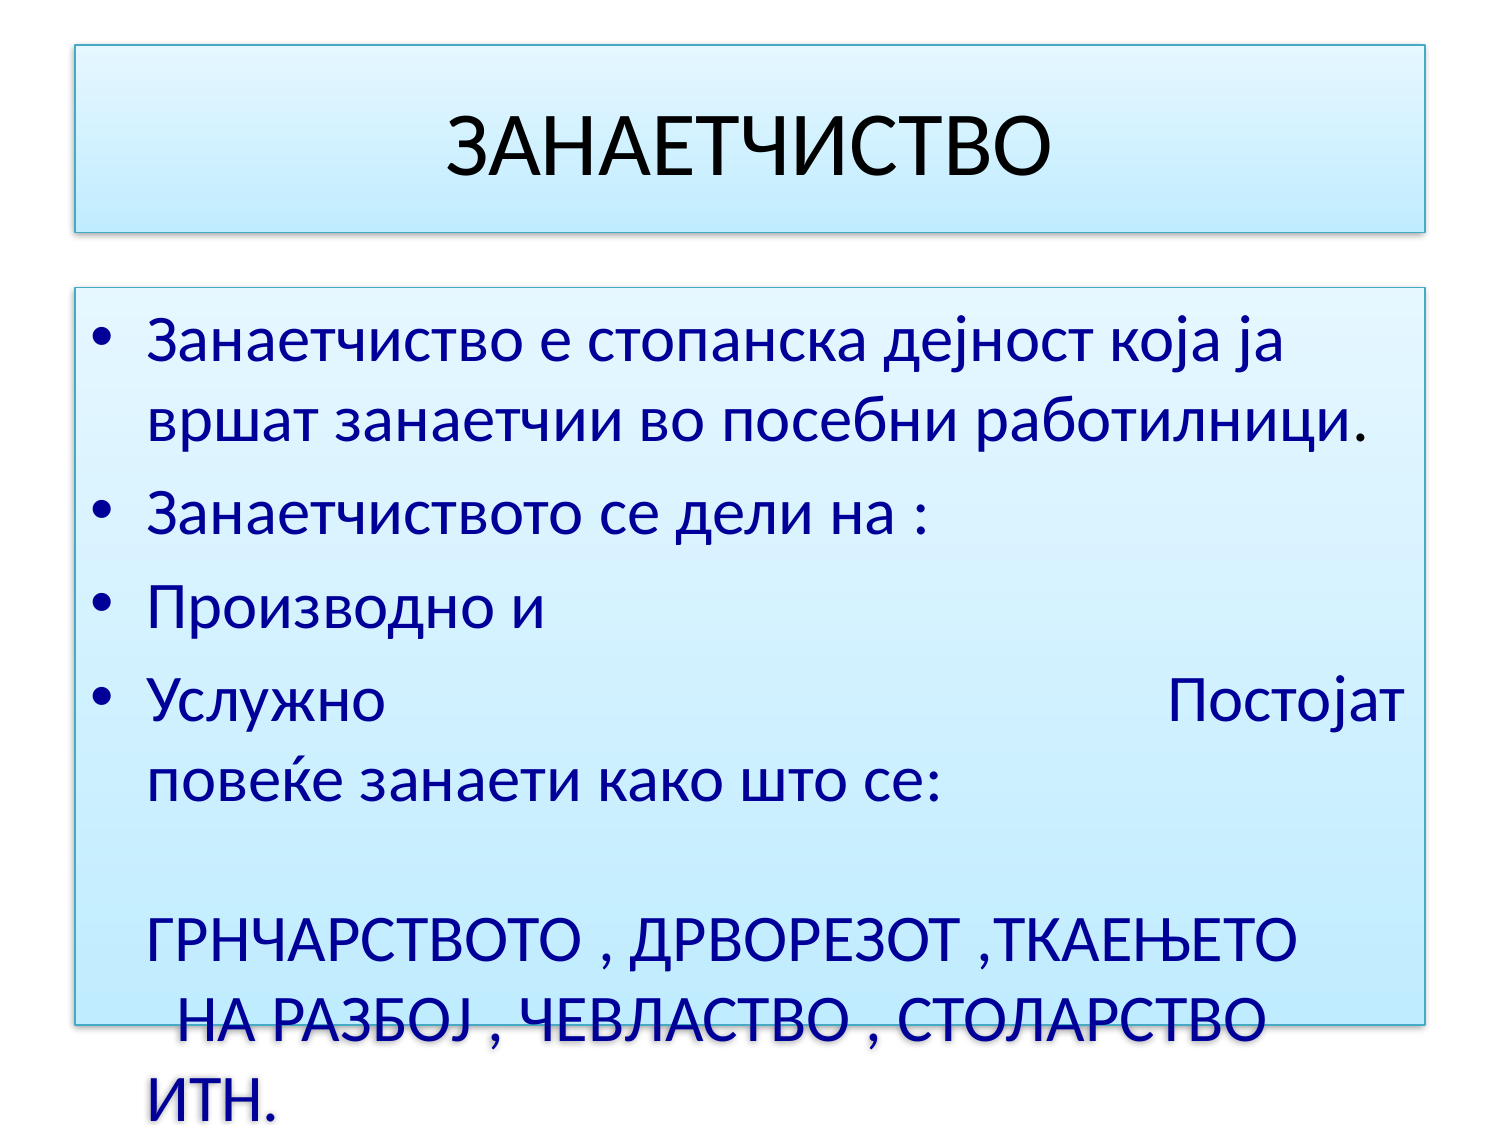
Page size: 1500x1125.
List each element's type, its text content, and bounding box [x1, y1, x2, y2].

title ЗАНАЕТЧИСТВО [74, 44, 1426, 233]
list Занаетчиство е стопанска дејност која ја вршат занаетчии во посебни работилници. Занаетчиството се дели на : Производно и Услужно Постојат повеќе занаети како што се: ГРНЧАРСТВОТО , ДРВОРЕЗОТ ,ТКАЕЊЕТО НА РАЗБОЈ , ЧЕВЛАСТВО , СТОЛАРСТВО ИТН. [74, 287, 1426, 1026]
